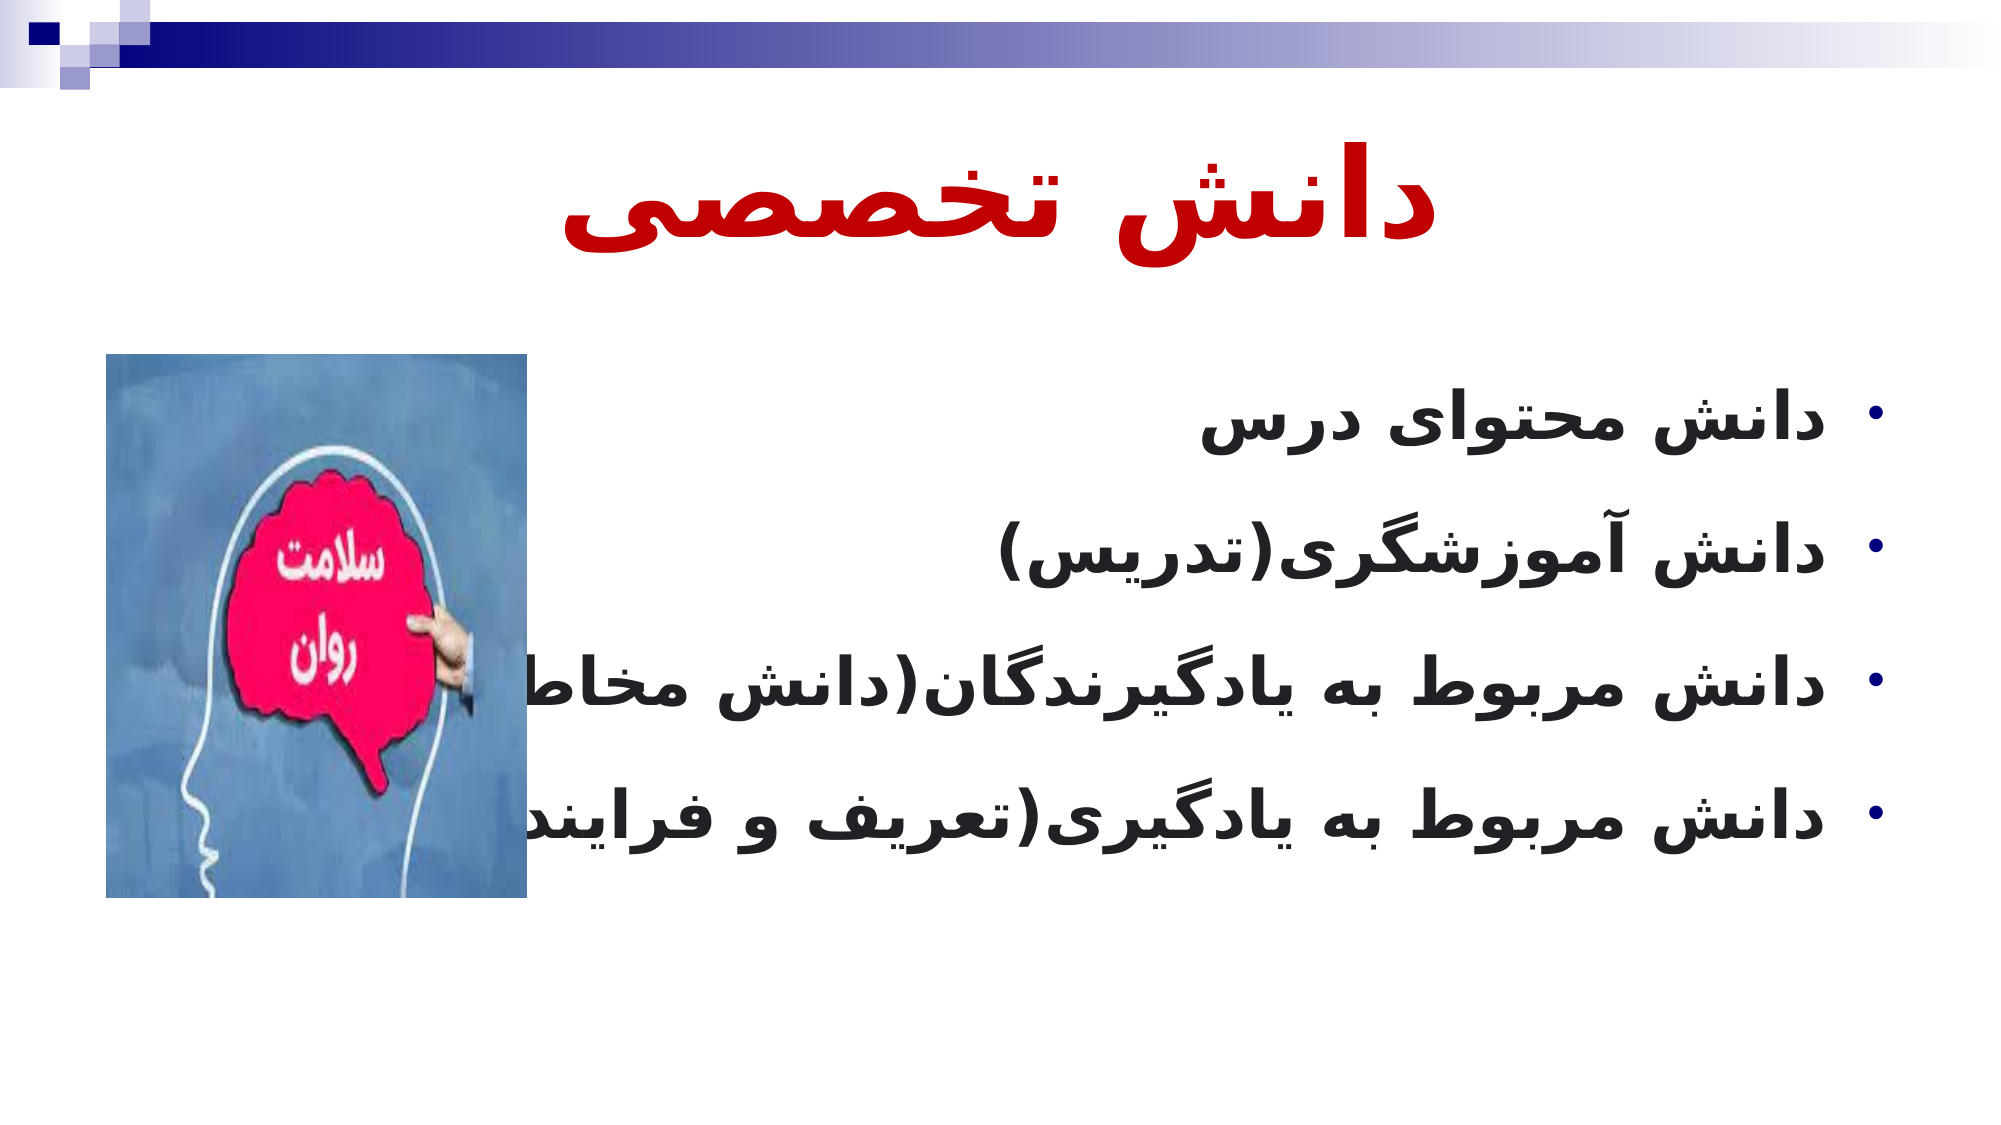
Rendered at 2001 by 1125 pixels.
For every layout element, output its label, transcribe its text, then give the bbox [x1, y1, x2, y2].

title دانش تخصصی [99, 75, 1900, 300]
picture [106, 354, 527, 898]
list دانش محتوای درس دانش آموزشگری(تدریس) دانش مربوط به یادگیرندگان(دانش مخاطب) دانش مربوط به یادگیری(تعریف و فرایند یادگیری) [99, 324, 1900, 963]
